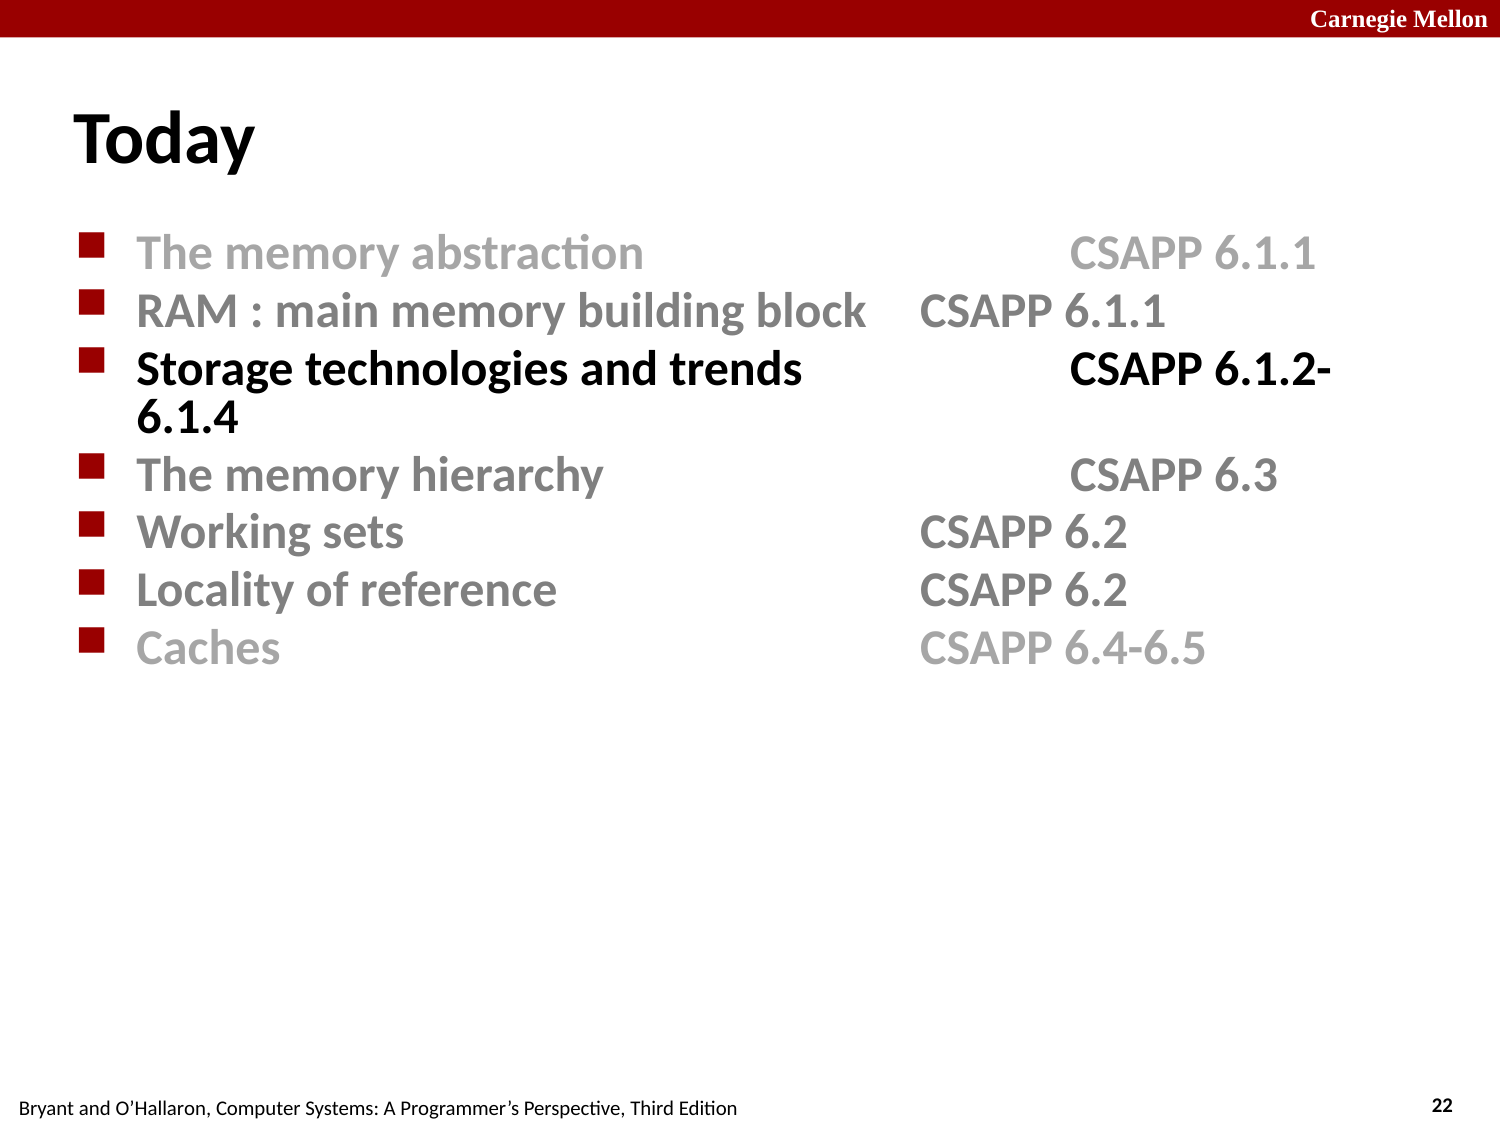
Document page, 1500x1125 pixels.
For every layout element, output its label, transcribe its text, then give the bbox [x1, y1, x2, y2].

title Today [58, 71, 1305, 197]
list The memory abstraction CSAPP 6.1.1 RAM : main memory building block CSAPP 6.1.1 Storage technologies and trends CSAPP 6.1.2-6.1.4 The memory hierarchy CSAPP 6.3 Working sets CSAPP 6.2 Locality of reference CSAPP 6.2 Caches CSAPP 6.4-6.5 [64, 223, 1433, 1040]
